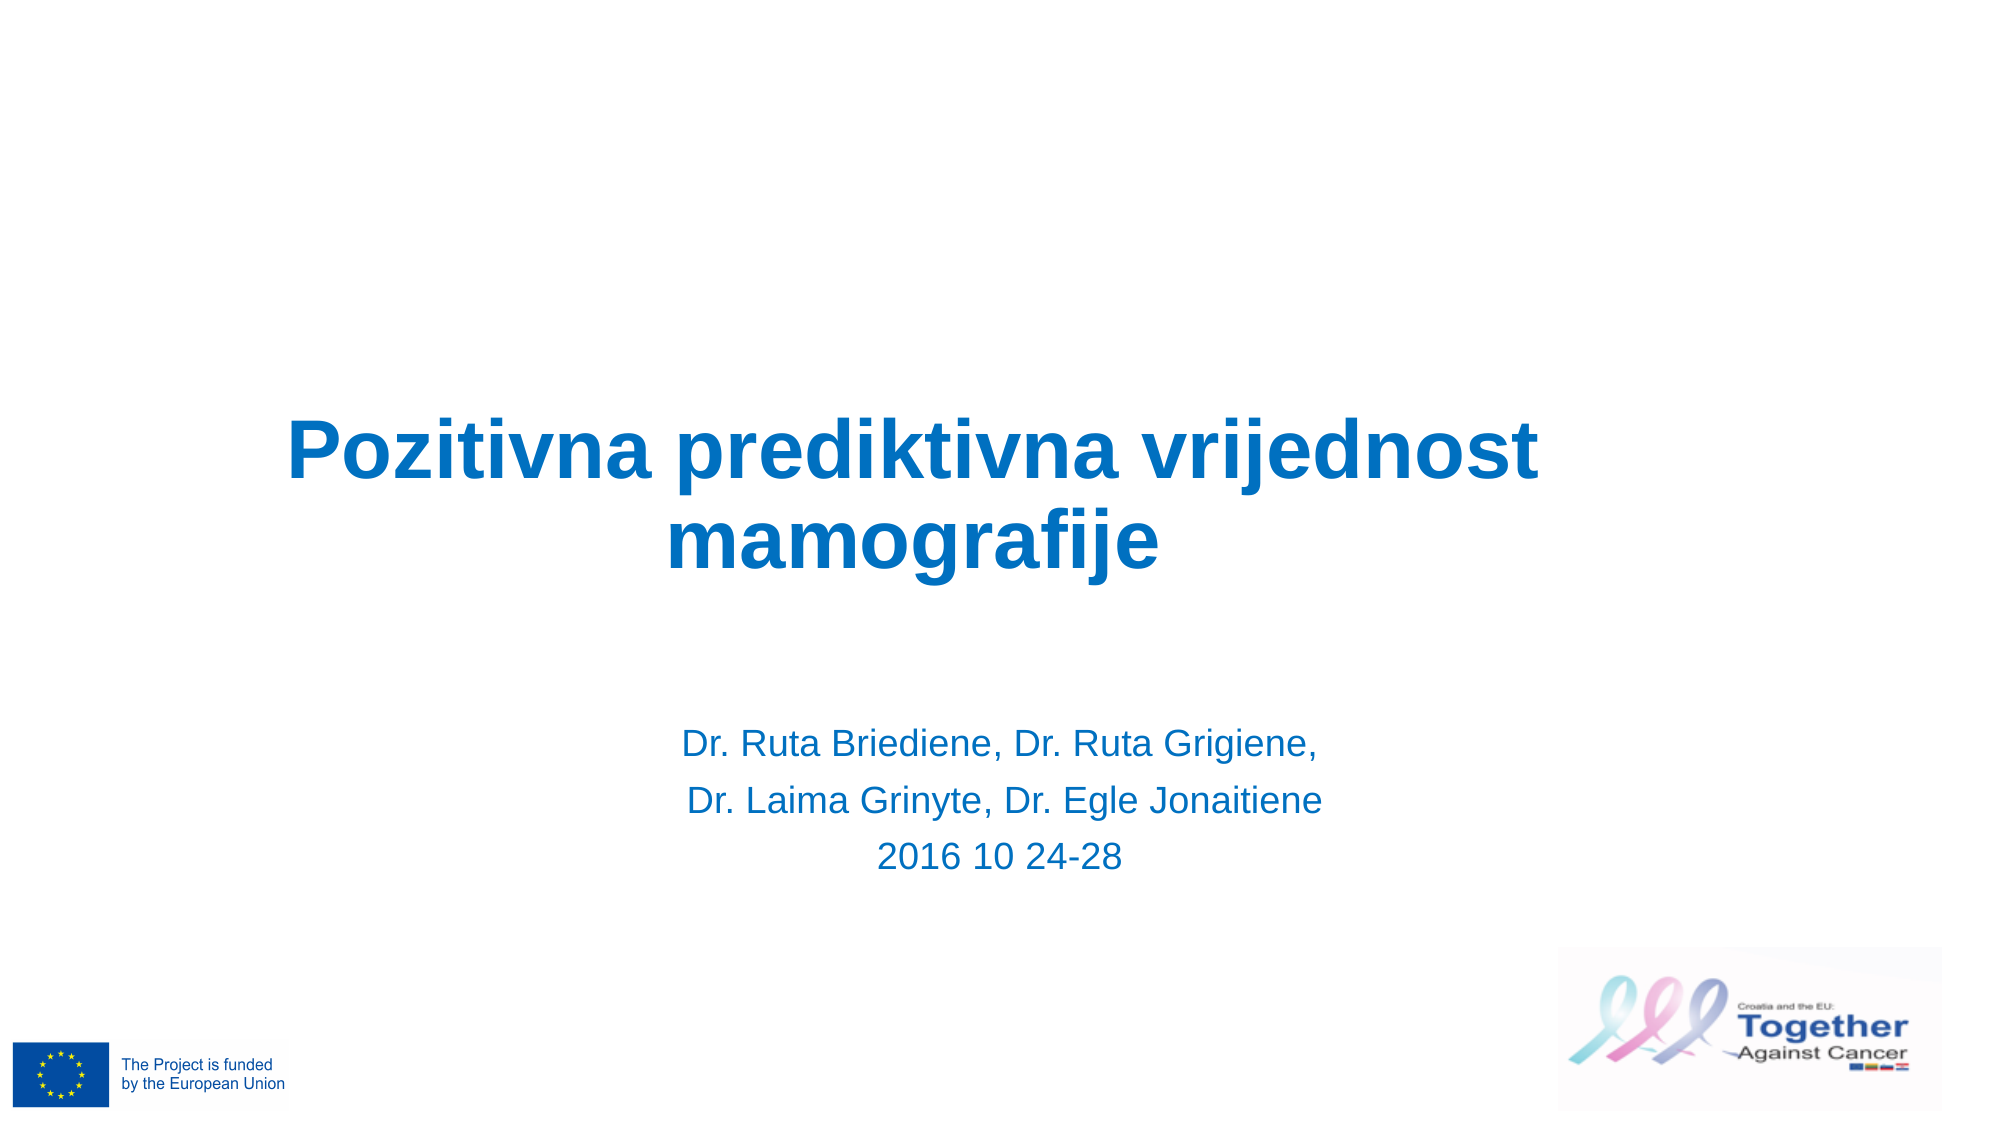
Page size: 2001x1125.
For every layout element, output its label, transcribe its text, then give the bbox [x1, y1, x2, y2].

subtitle Dr. Ruta Briediene, Dr. Ruta Grigiene, Dr. Laima Grinyte, Dr. Egle Jonaitiene 2016 10 24-28 [249, 716, 1750, 887]
picture [11, 1039, 289, 1111]
title Pozitivna prediktivna vrijednost mamografije [189, 106, 1638, 784]
picture [1558, 947, 1942, 1111]
